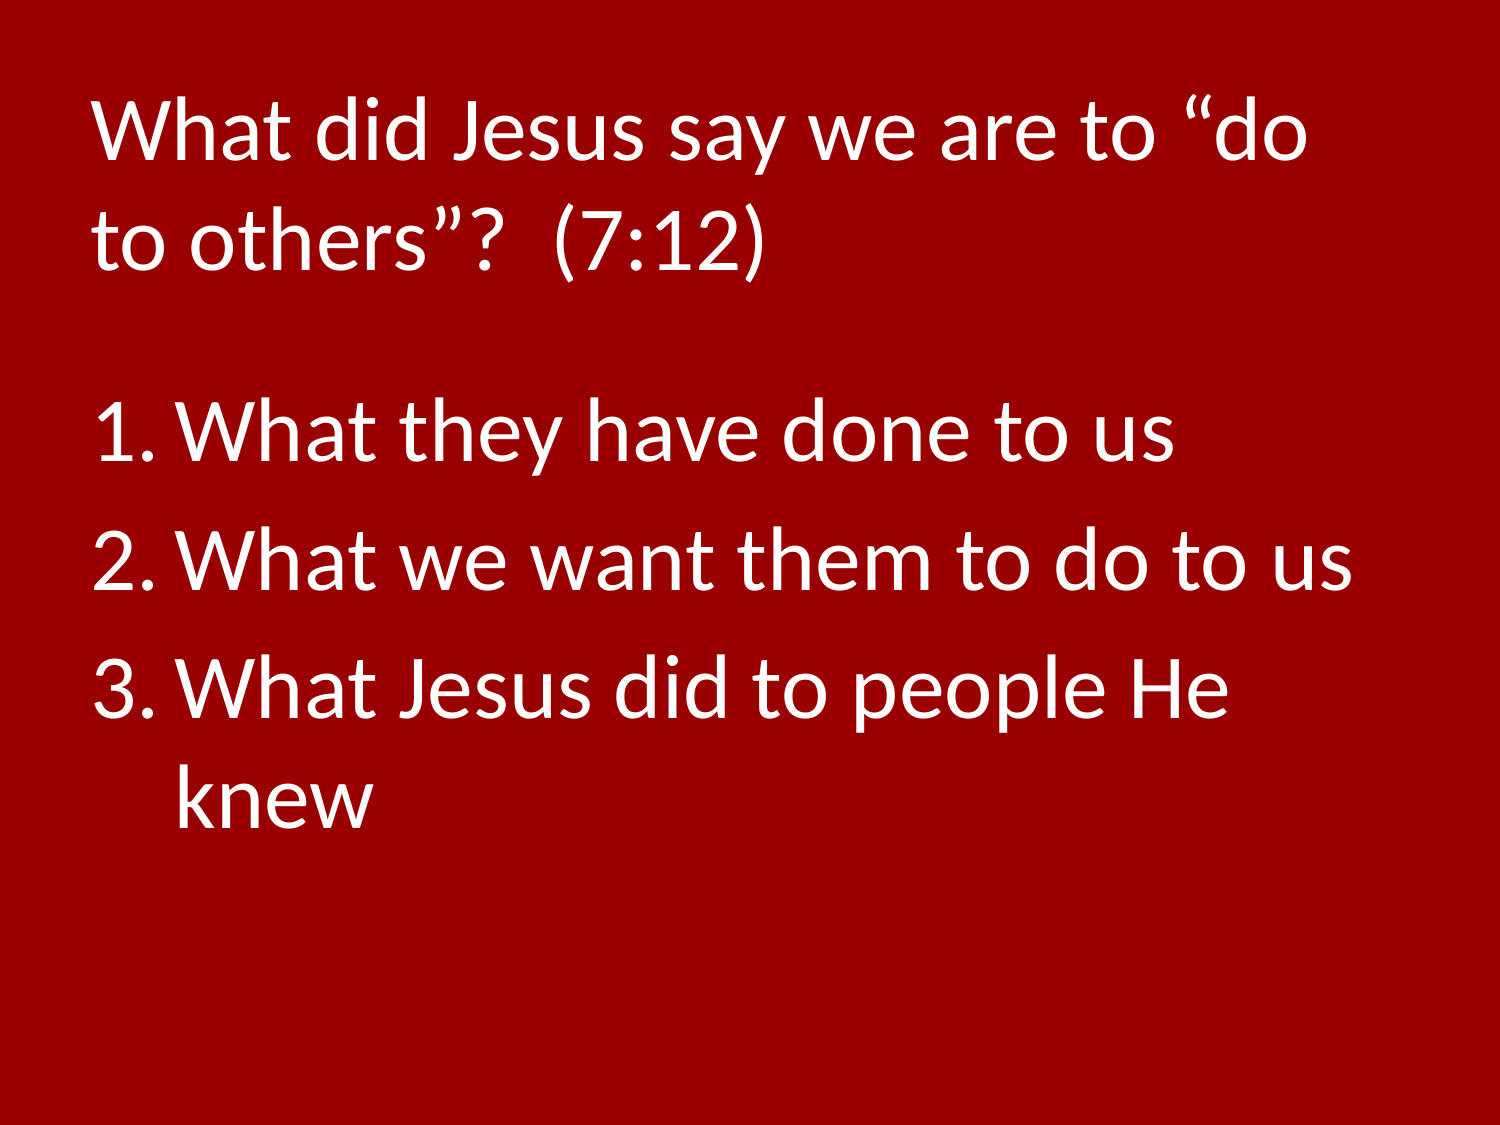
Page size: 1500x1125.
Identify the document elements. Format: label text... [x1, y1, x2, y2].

title What did Jesus say we are to “do to others”? (7:12) [75, 45, 1425, 313]
list What they have done to us What we want them to do to us What Jesus did to people He knew [75, 362, 1425, 1005]
